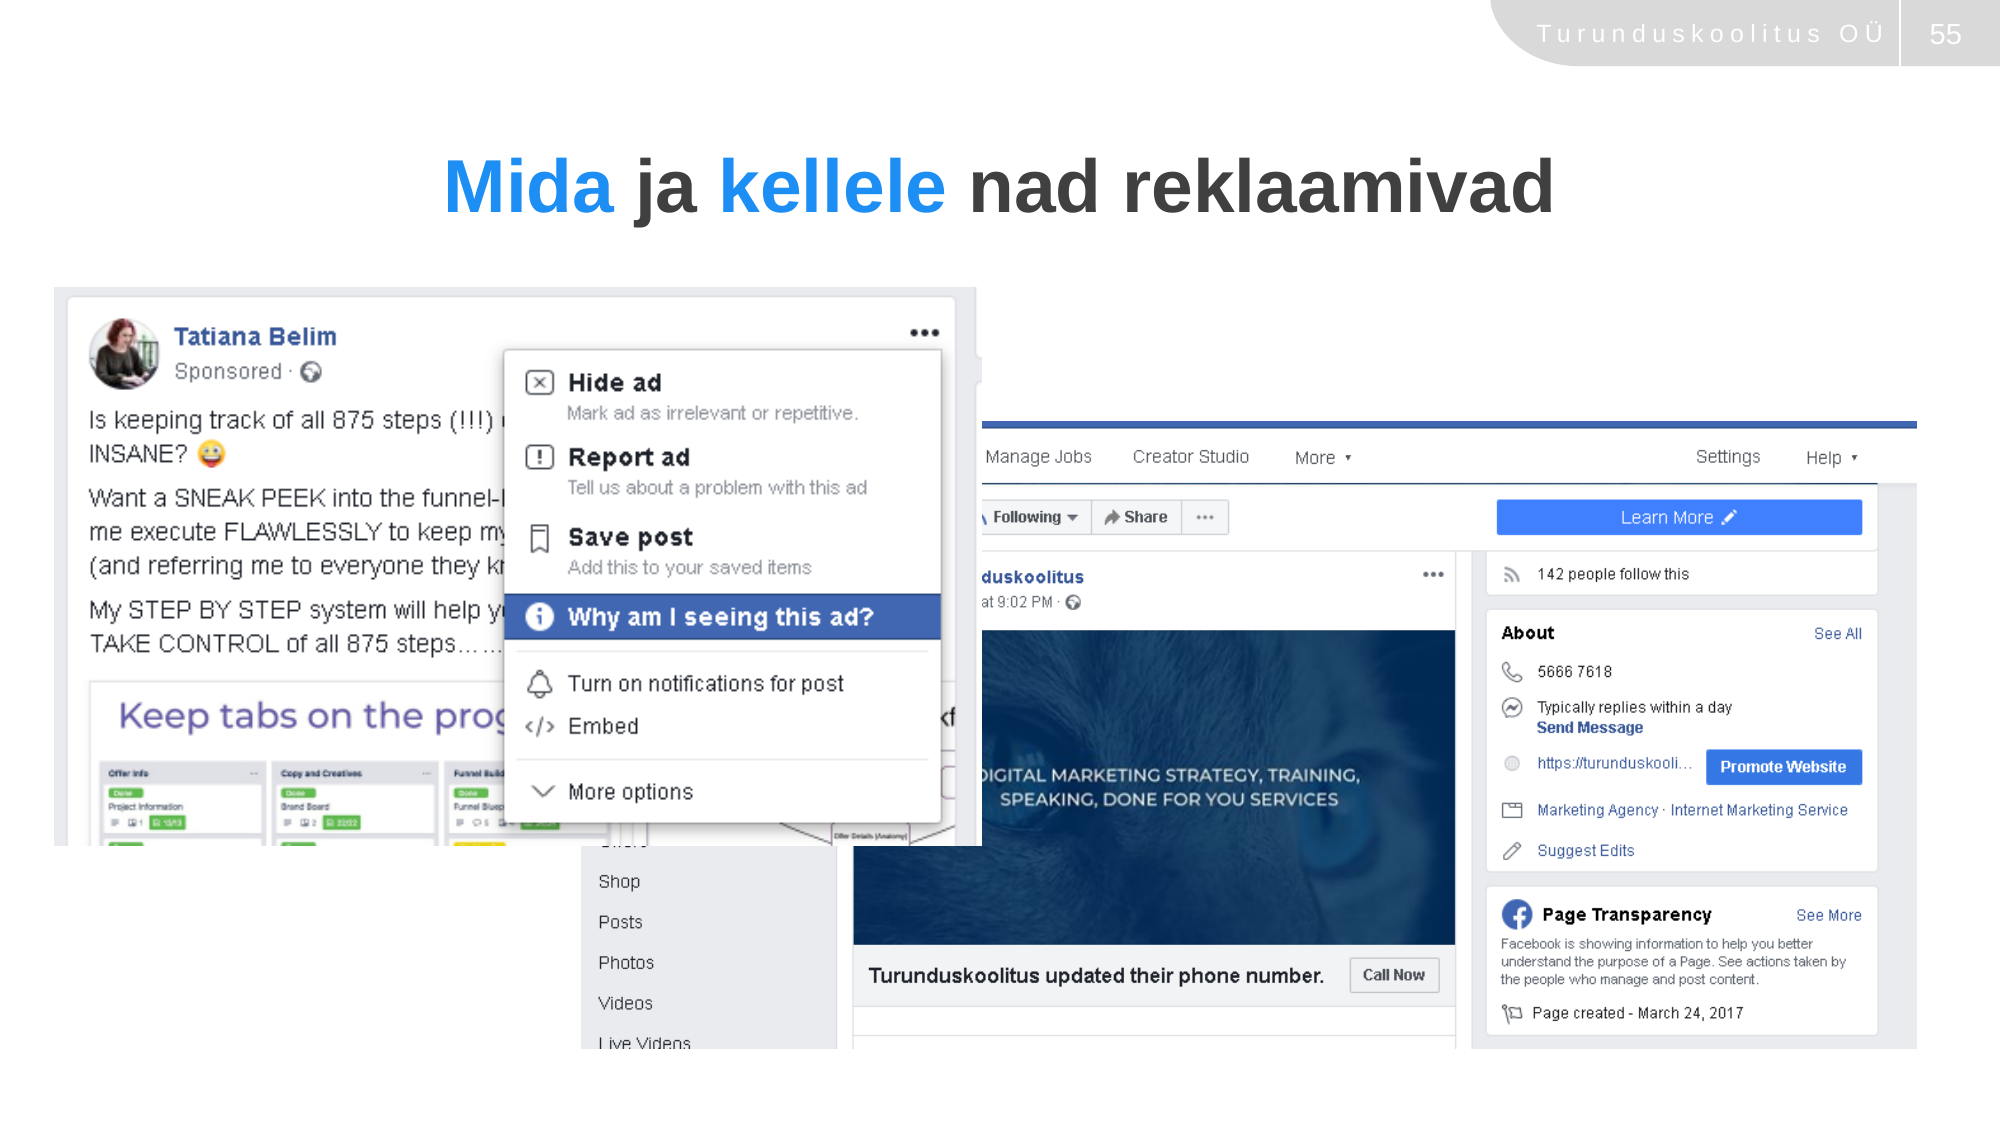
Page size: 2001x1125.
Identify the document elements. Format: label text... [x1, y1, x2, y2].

title Mida ja kellele nad reklaamivad [99, 88, 1900, 277]
picture [54, 287, 1917, 1050]
